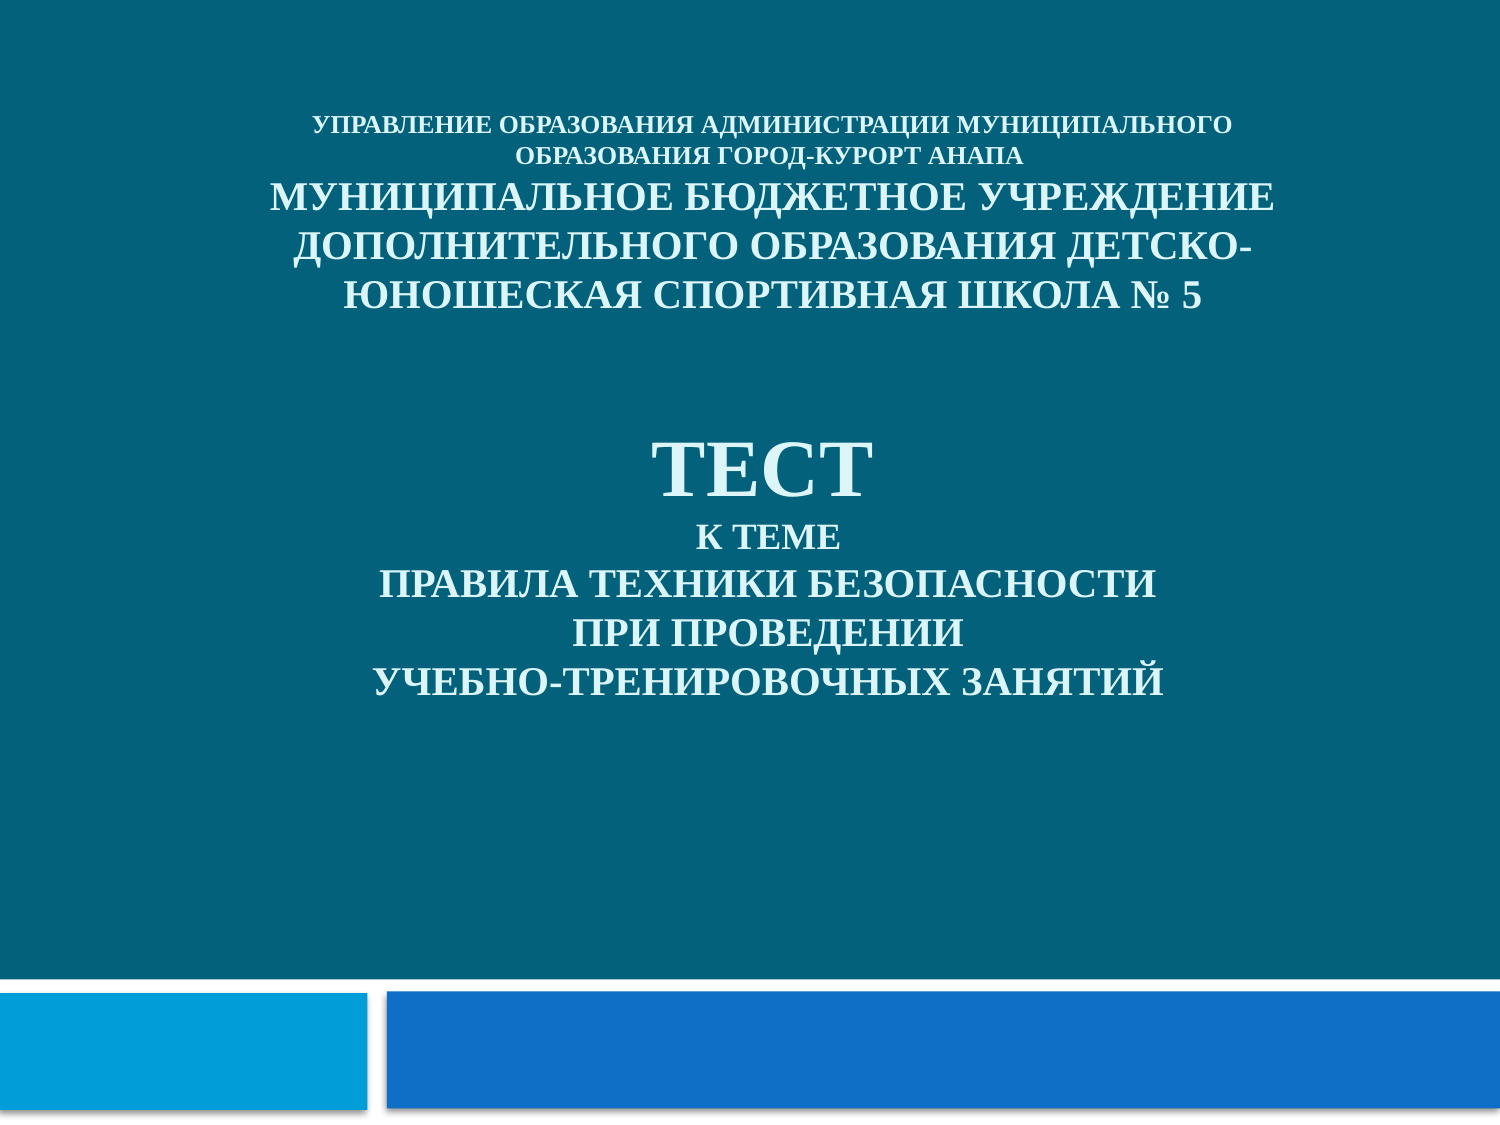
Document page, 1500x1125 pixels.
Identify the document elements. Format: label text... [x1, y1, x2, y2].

title УПРАВЛЕНИЕ ОБРАЗОВАНИЯ АДМИНИСТРАЦИИ МУНИЦИПАЛЬНОГО ОБРАЗОВАНИЯ ГОРОД-КУРОРТ АНАПА МУНИЦИПАЛЬНОЕ БЮДЖЕТНОЕ УЧРЕЖДЕНИЕ ДОПОЛНИТЕЛЬНОГО ОБРАЗОВАНИЯ ДЕТСКО-ЮНОШЕСКАЯ СПОРТИВНАЯ ШКОЛА № 5 тест к теме Правила техники безопасности при проведении учебно-тренировочных занятий [222, 93, 1325, 809]
